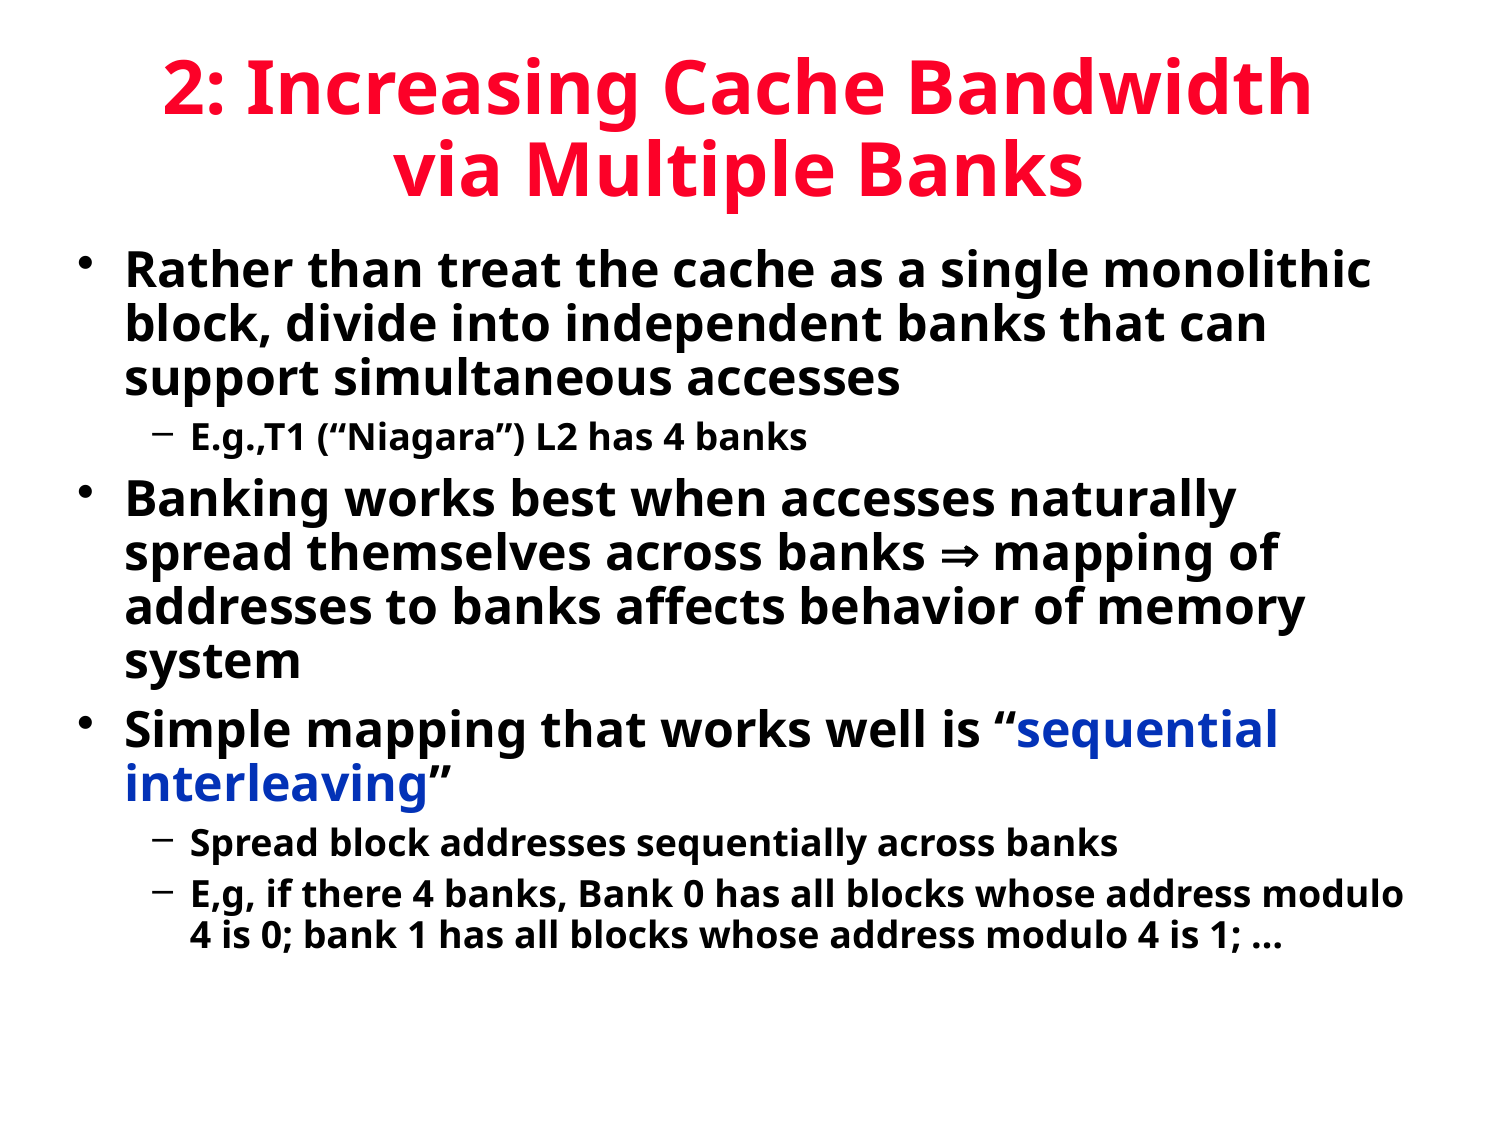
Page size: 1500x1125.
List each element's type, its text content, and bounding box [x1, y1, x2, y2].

list Rather than treat the cache as a single monolithic block, divide into independent banks that can support simultaneous accesses E.g.,T1 (“Niagara”) L2 has 4 banks Banking works best when accesses naturally spread themselves across banks  mapping of addresses to banks affects behavior of memory system Simple mapping that works well is “sequential interleaving” Spread block addresses sequentially across banks E,g, if there 4 banks, Bank 0 has all blocks whose address modulo 4 is 0; bank 1 has all blocks whose address modulo 4 is 1; … [61, 236, 1426, 1039]
title 2: Increasing Cache Bandwidth via Multiple Banks [111, 36, 1367, 226]
